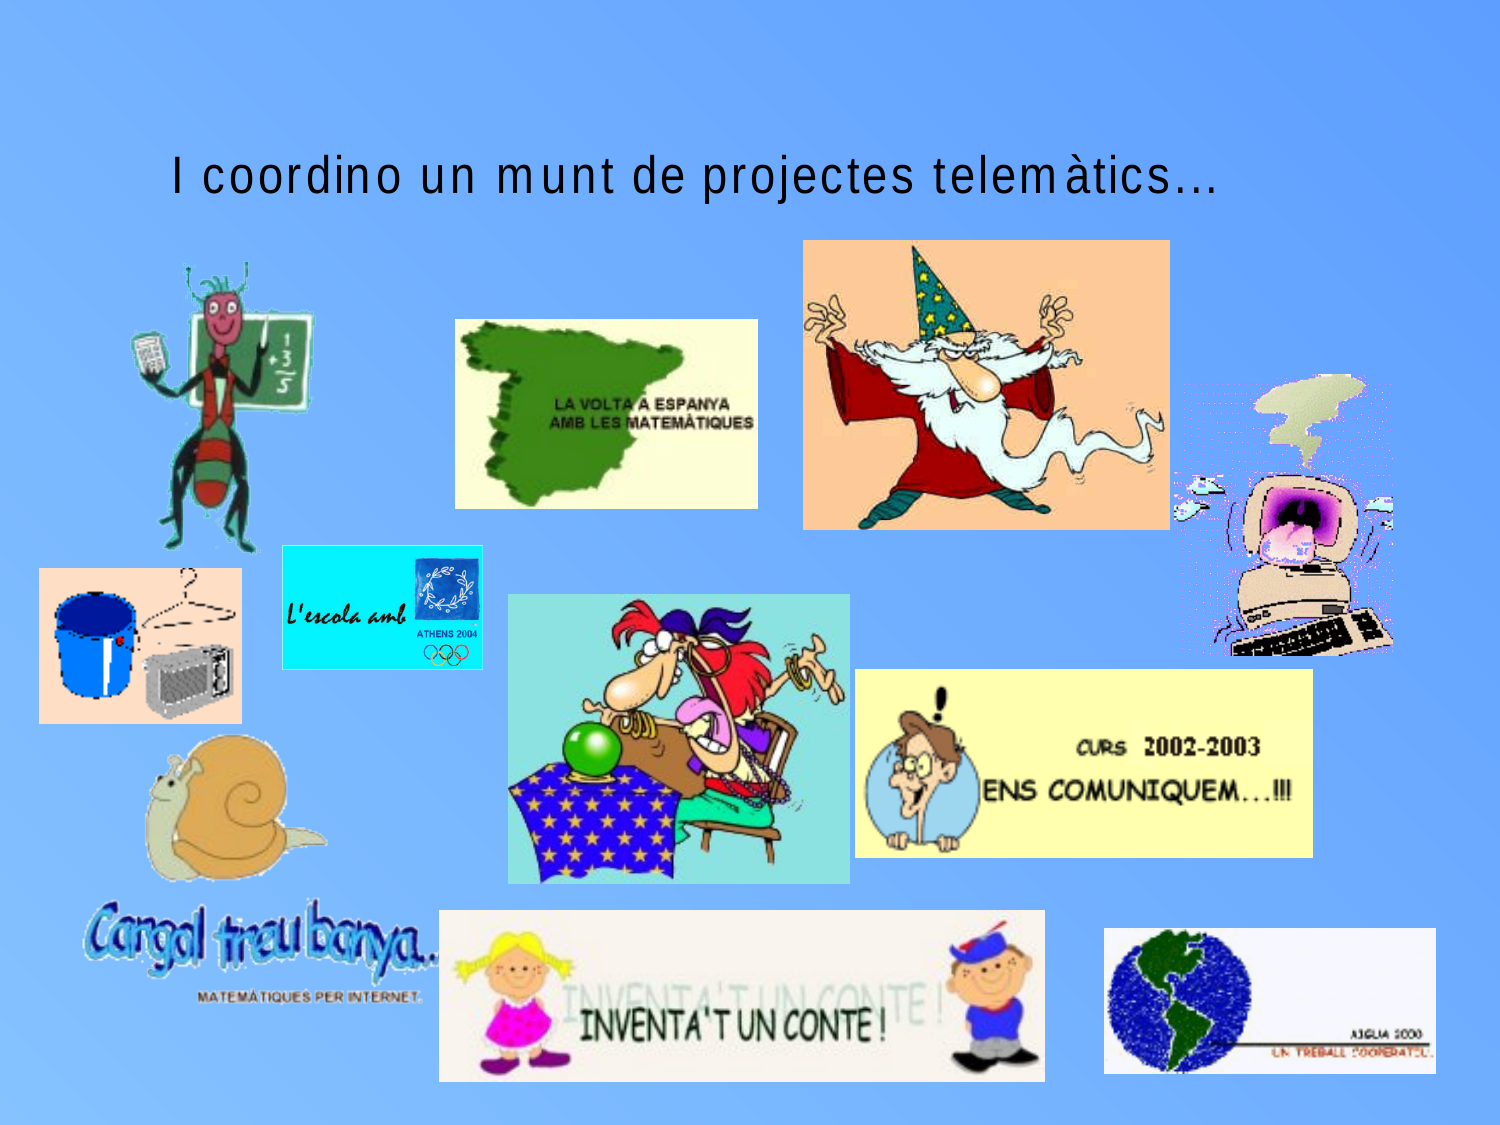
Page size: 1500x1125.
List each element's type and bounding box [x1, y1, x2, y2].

picture [508, 594, 851, 885]
picture [855, 669, 1313, 859]
picture [1174, 374, 1394, 656]
picture [803, 240, 1170, 531]
picture [154, 133, 1367, 217]
picture [119, 259, 483, 670]
picture [455, 318, 759, 510]
picture [1104, 928, 1436, 1074]
picture [39, 568, 1045, 1083]
